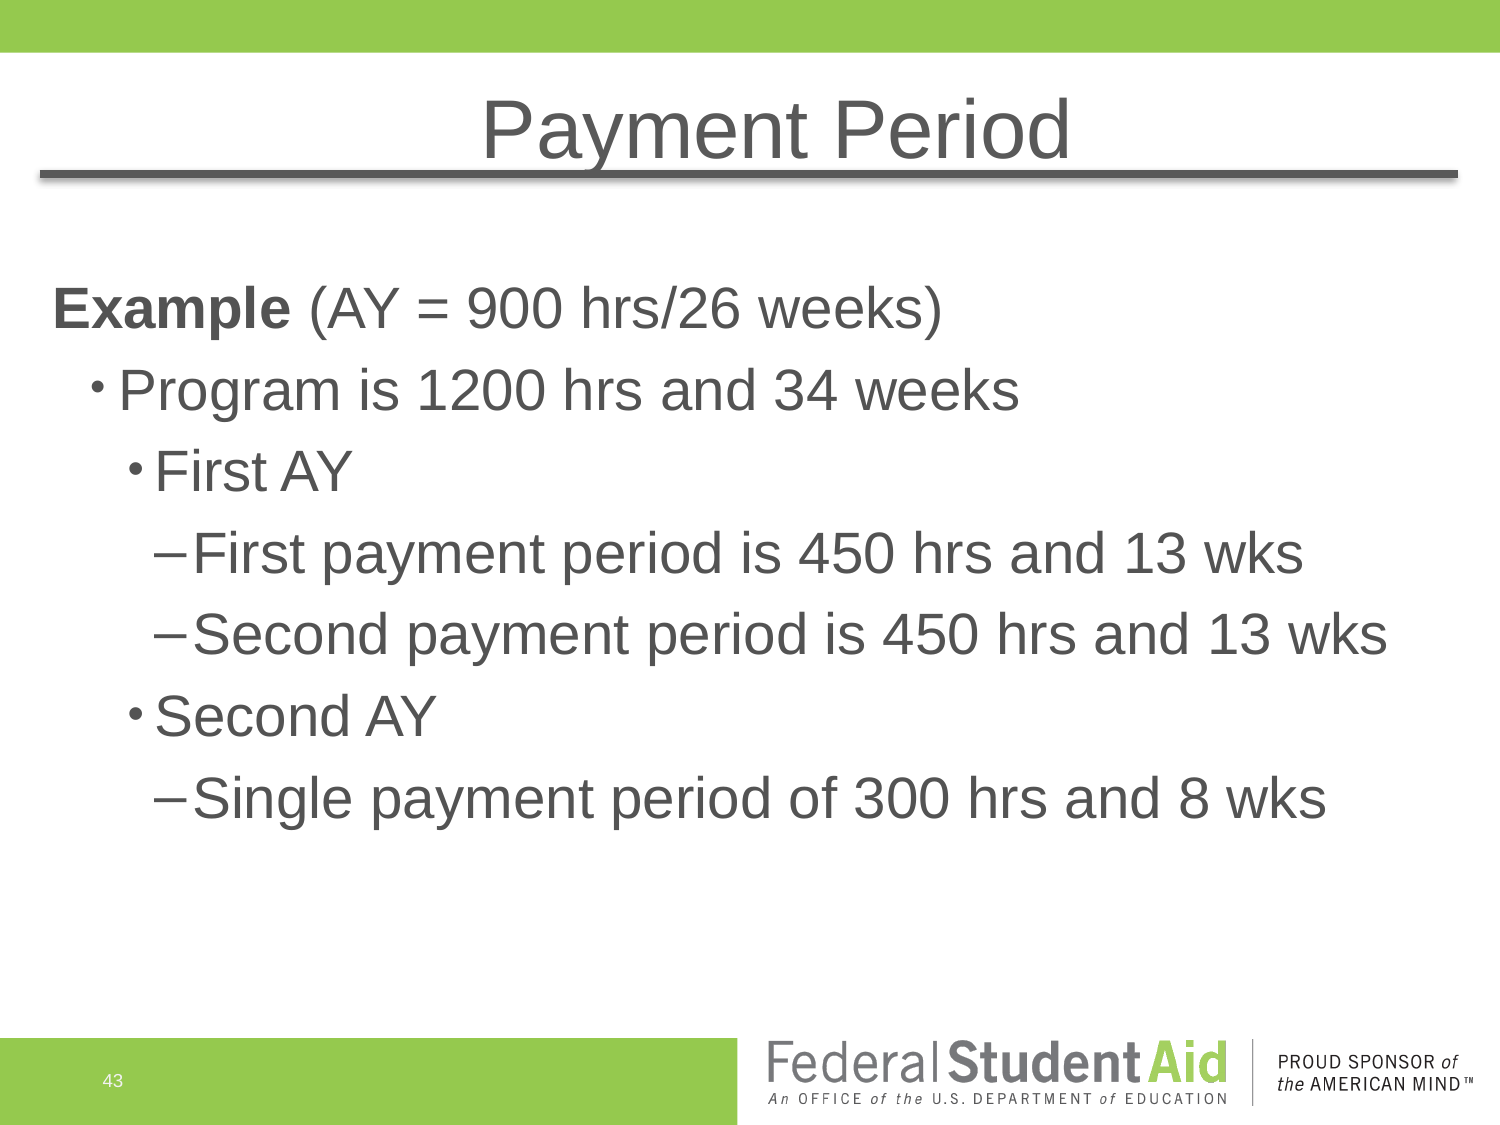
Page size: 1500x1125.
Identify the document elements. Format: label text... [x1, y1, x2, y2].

title Payment Period [75, 67, 1479, 175]
picture [768, 1039, 1473, 1106]
list Example (AY = 900 hrs/26 weeks) Program is 1200 hrs and 34 weeks First AY First payment period is 450 hrs and 13 wks Second payment period is 450 hrs and 13 wks Second AY Single payment period of 300 hrs and 8 wks [37, 262, 1475, 1000]
slide_number 43 [87, 1050, 438, 1110]
